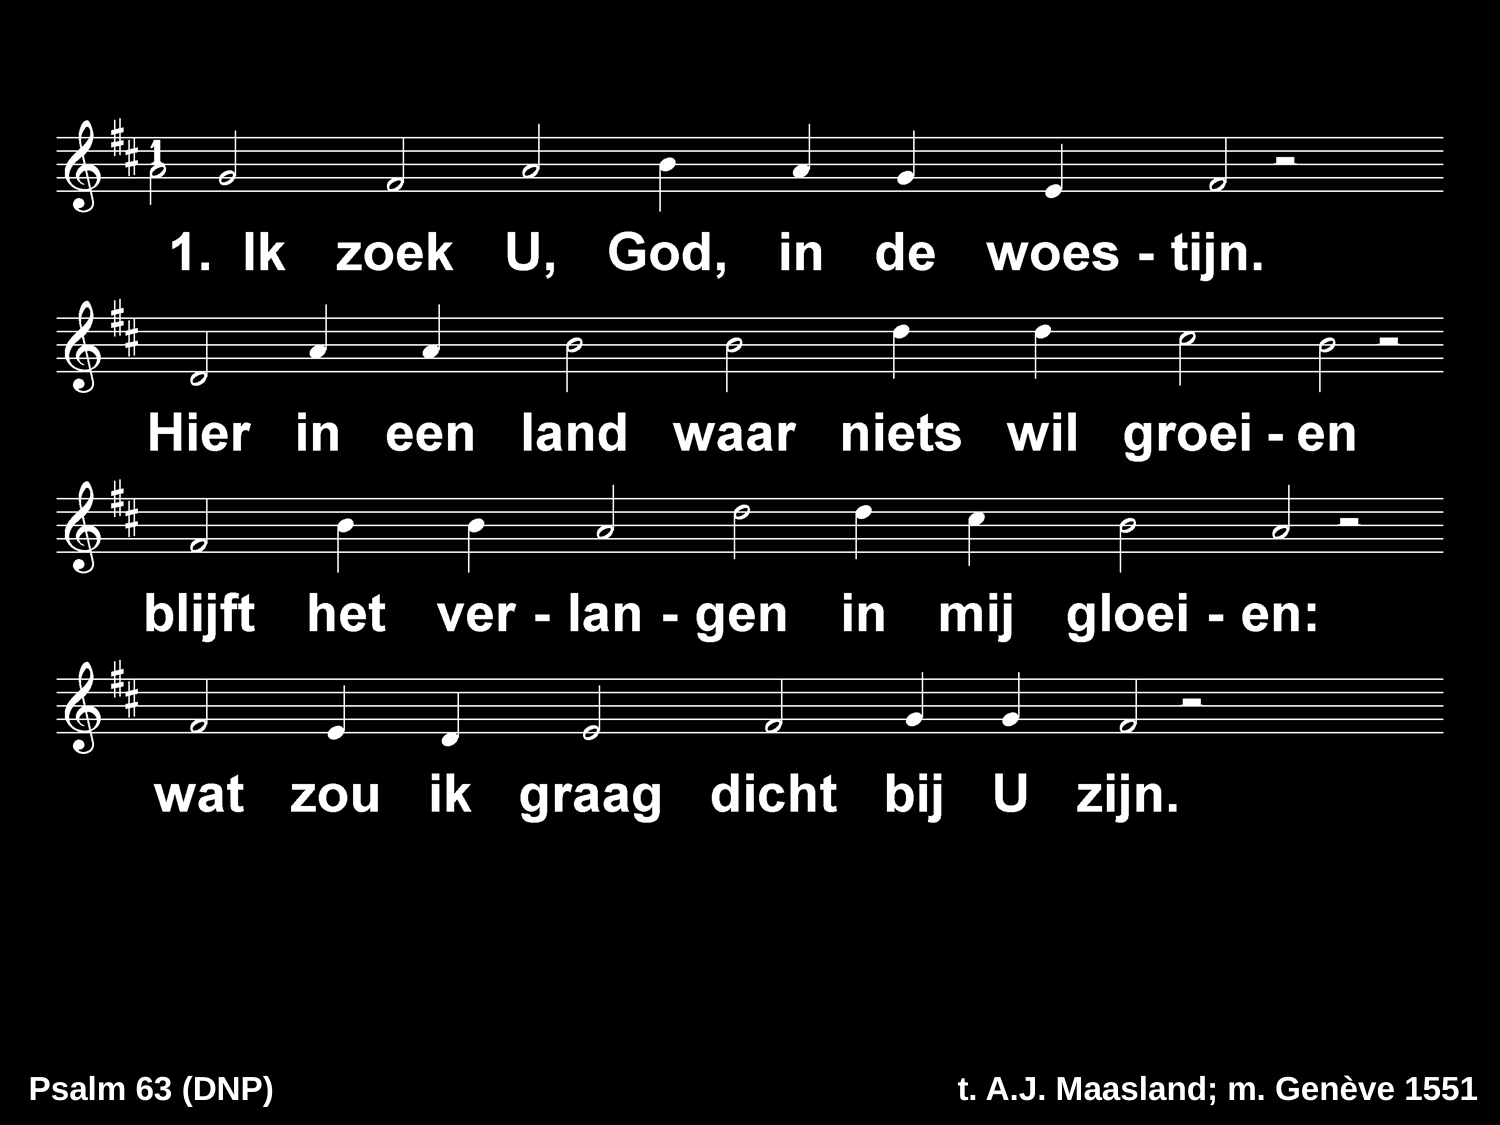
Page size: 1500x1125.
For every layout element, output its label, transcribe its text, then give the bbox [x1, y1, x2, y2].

picture [42, 103, 1458, 838]
text_box Psalm 63 (DNP) t. A.J. Maasland; m. Genève 1551 [13, 1059, 1495, 1115]
